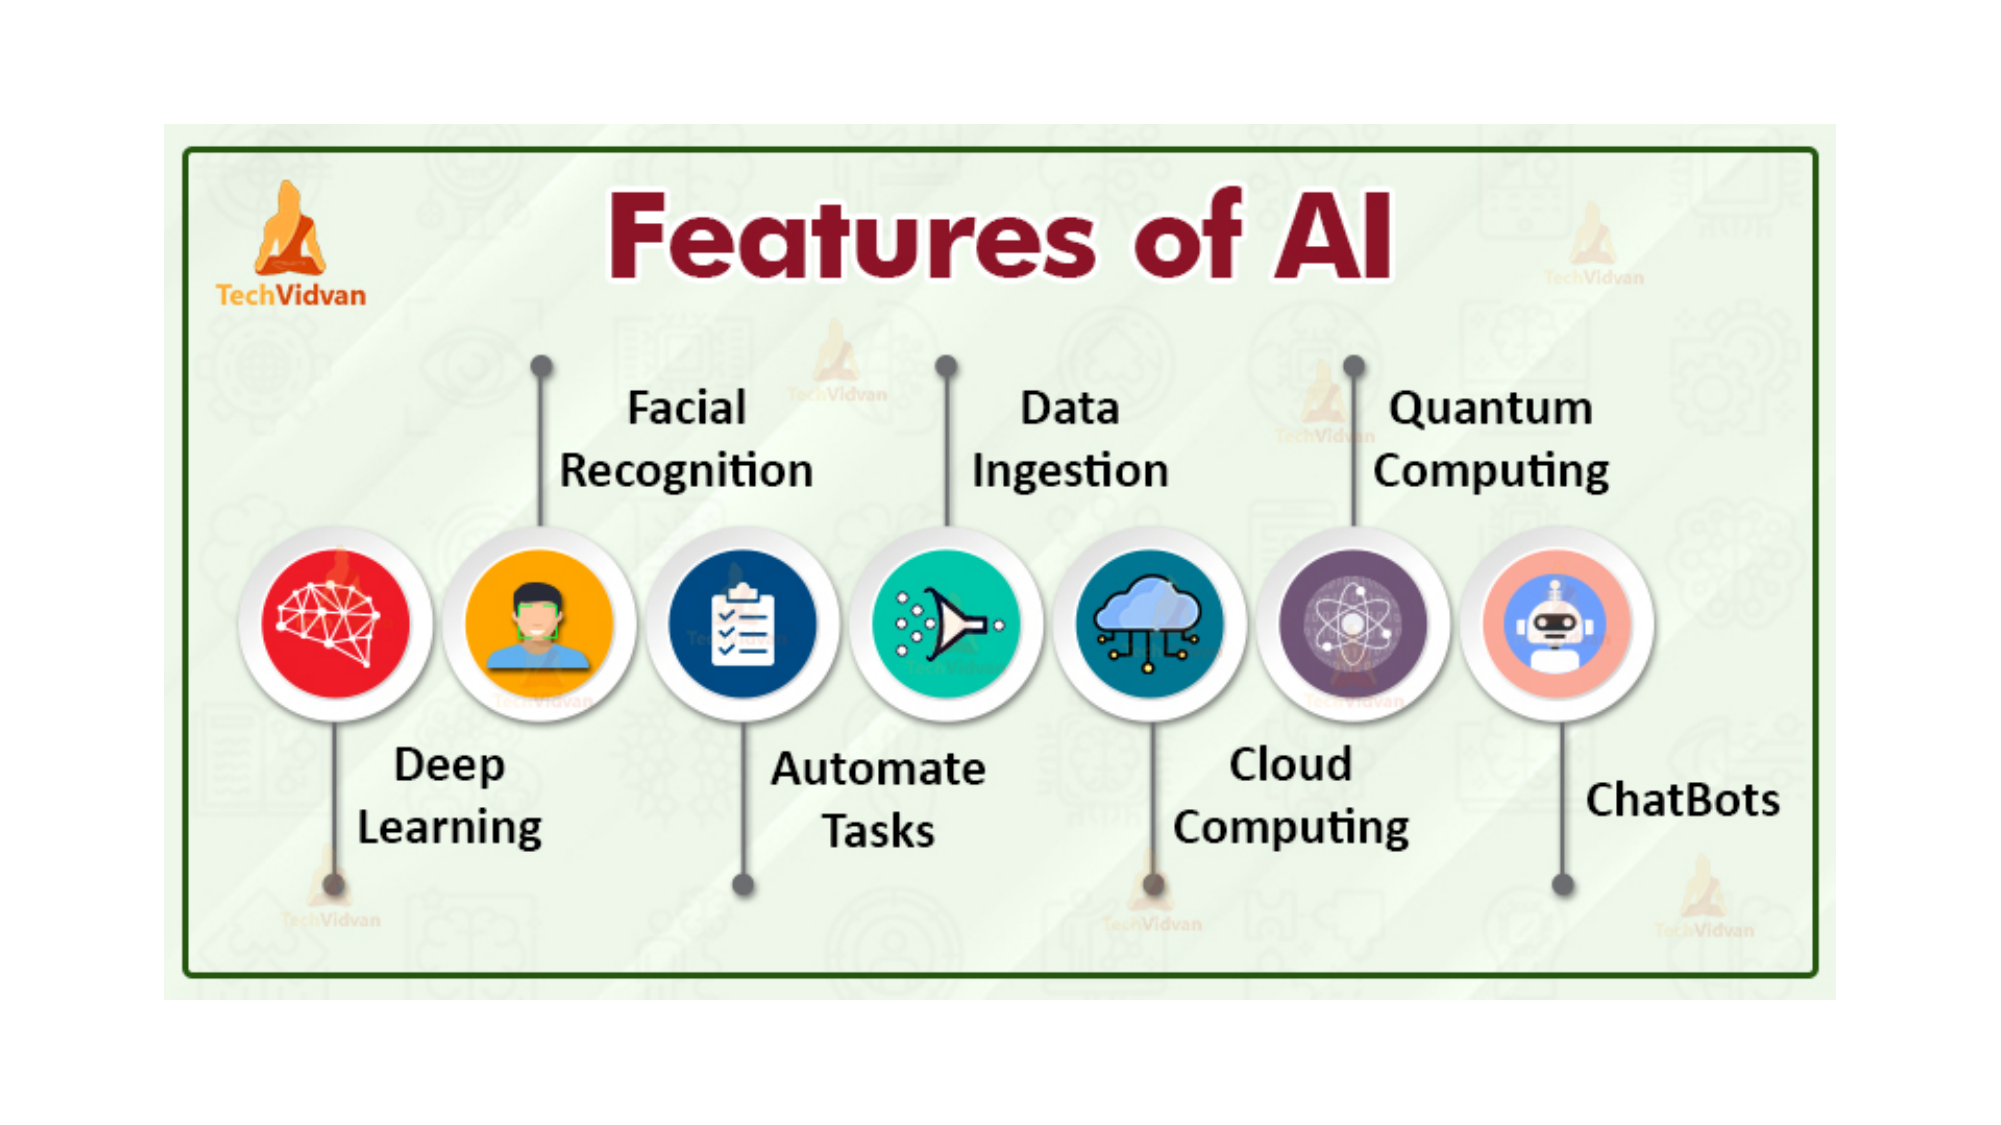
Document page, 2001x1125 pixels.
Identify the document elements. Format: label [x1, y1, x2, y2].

picture [164, 124, 1836, 1001]
